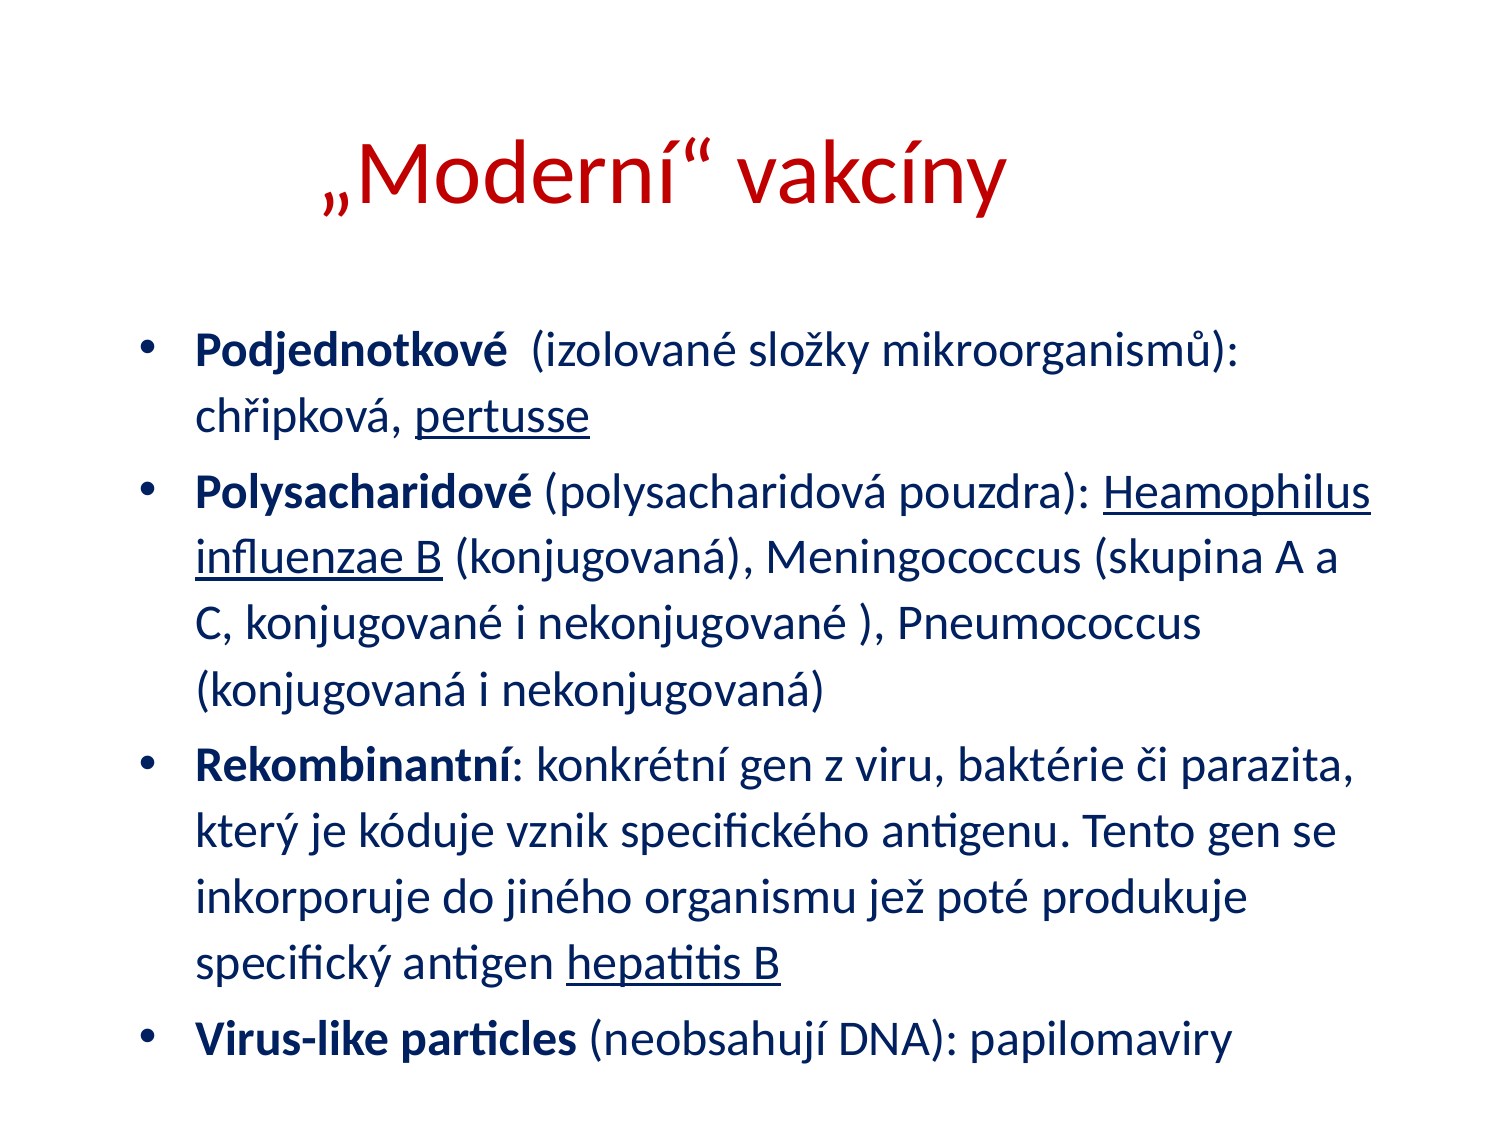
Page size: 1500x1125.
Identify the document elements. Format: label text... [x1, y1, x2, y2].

list Podjednotkové (izolované složky mikroorganismů): chřipková, pertusse Polysacharidové (polysacharidová pouzdra): Heamophilus influenzae B (konjugovaná), Meningococcus (skupina A a C, konjugované i nekonjugované ), Pneumococcus (konjugovaná i nekonjugovaná) Rekombinantní: konkrétní gen z viru, baktérie či parazita, který je kóduje vznik specifického antigenu. Tento gen se inkorporuje do jiného organismu jež poté produkuje specifický antigen hepatitis B Virus-like particles (neobsahují DNA): papilomaviry [123, 302, 1400, 1074]
title „Moderní“ vakcíny [64, 54, 1199, 279]
